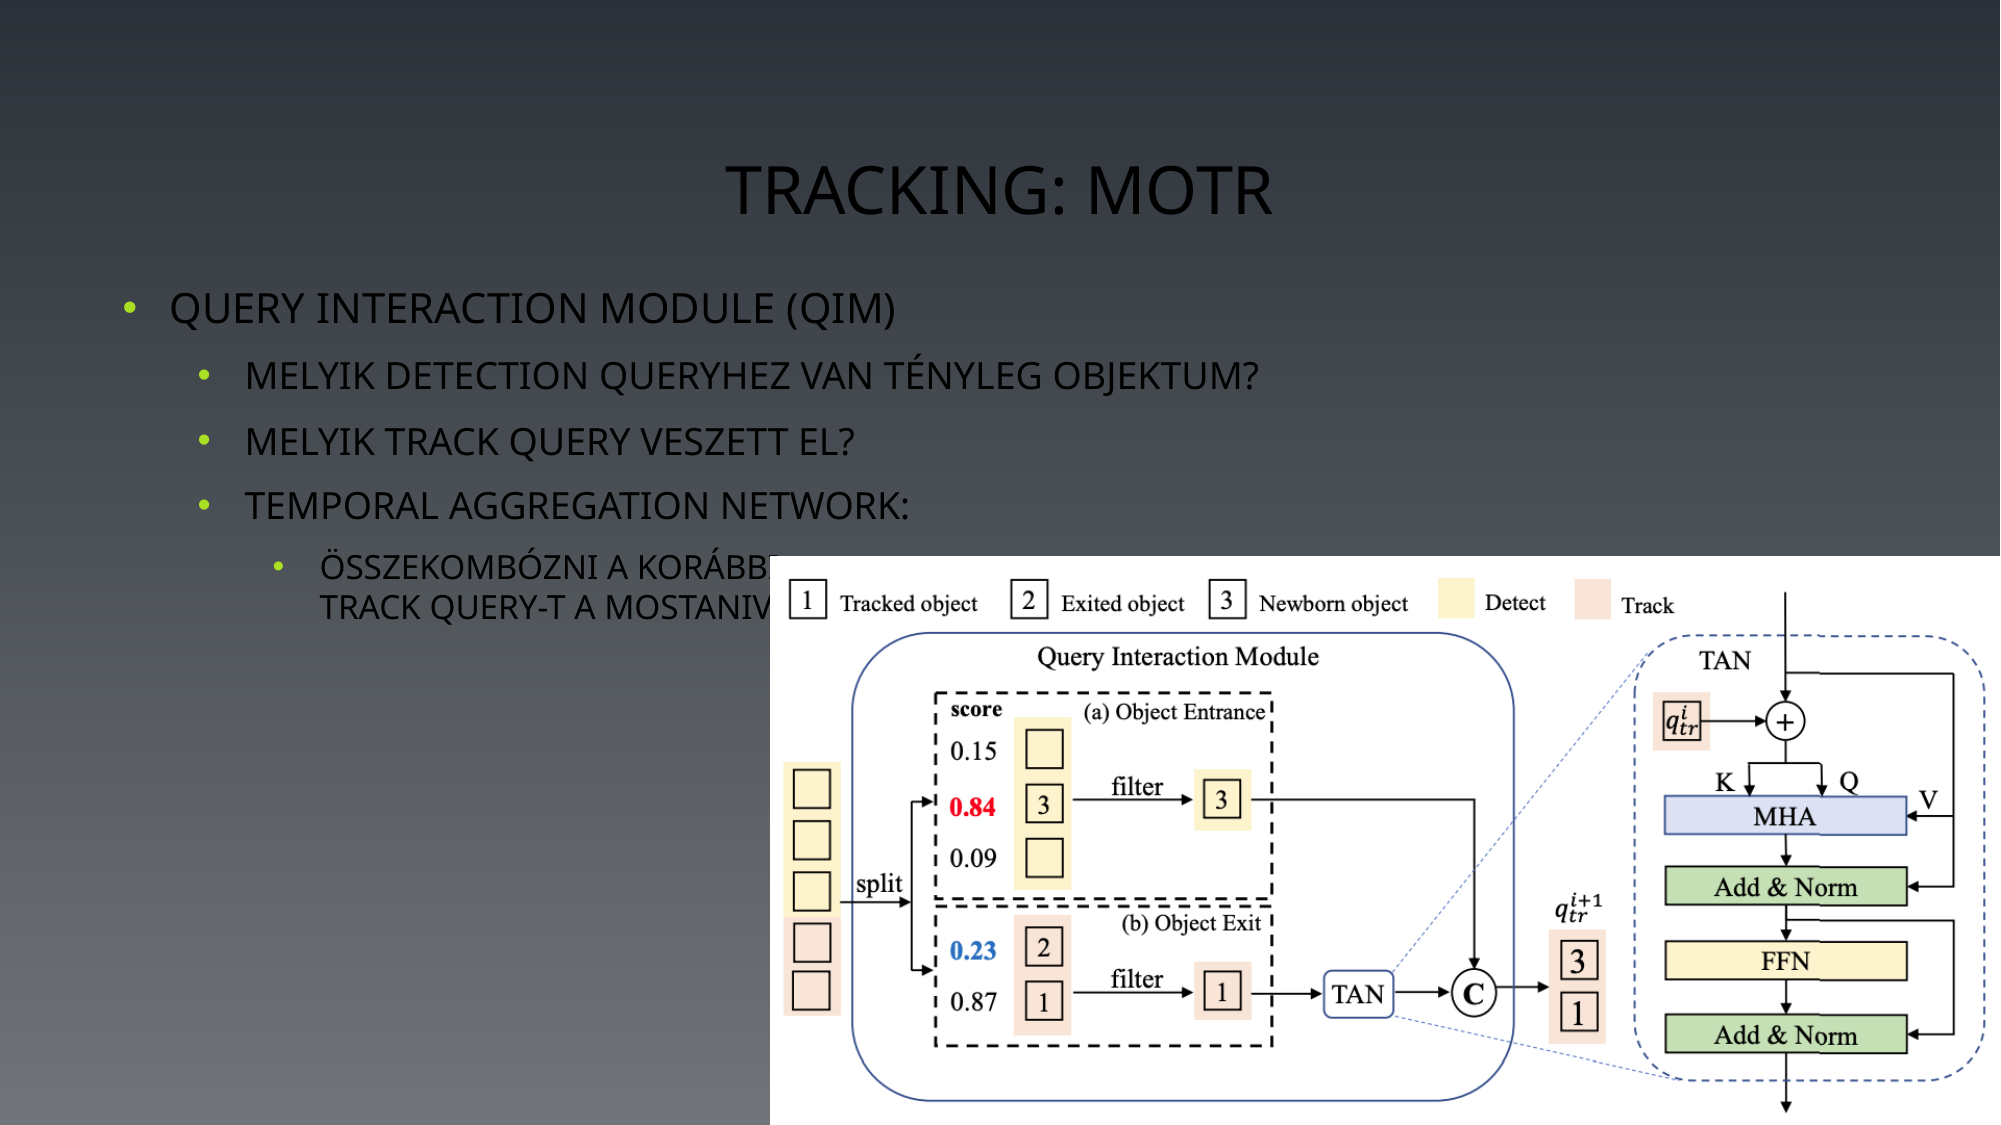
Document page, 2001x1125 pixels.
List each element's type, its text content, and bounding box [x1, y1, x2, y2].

picture [770, 555, 2000, 1125]
title Tracking: MOTR [187, 99, 1813, 275]
list Query interaction module (QIM) Melyik detection queryhez van tényleg objektum? Melyik track query veszett el? Temporal Aggregation network: Összekombózni a korábbi track query-t a mostanival [107, 274, 1733, 863]
